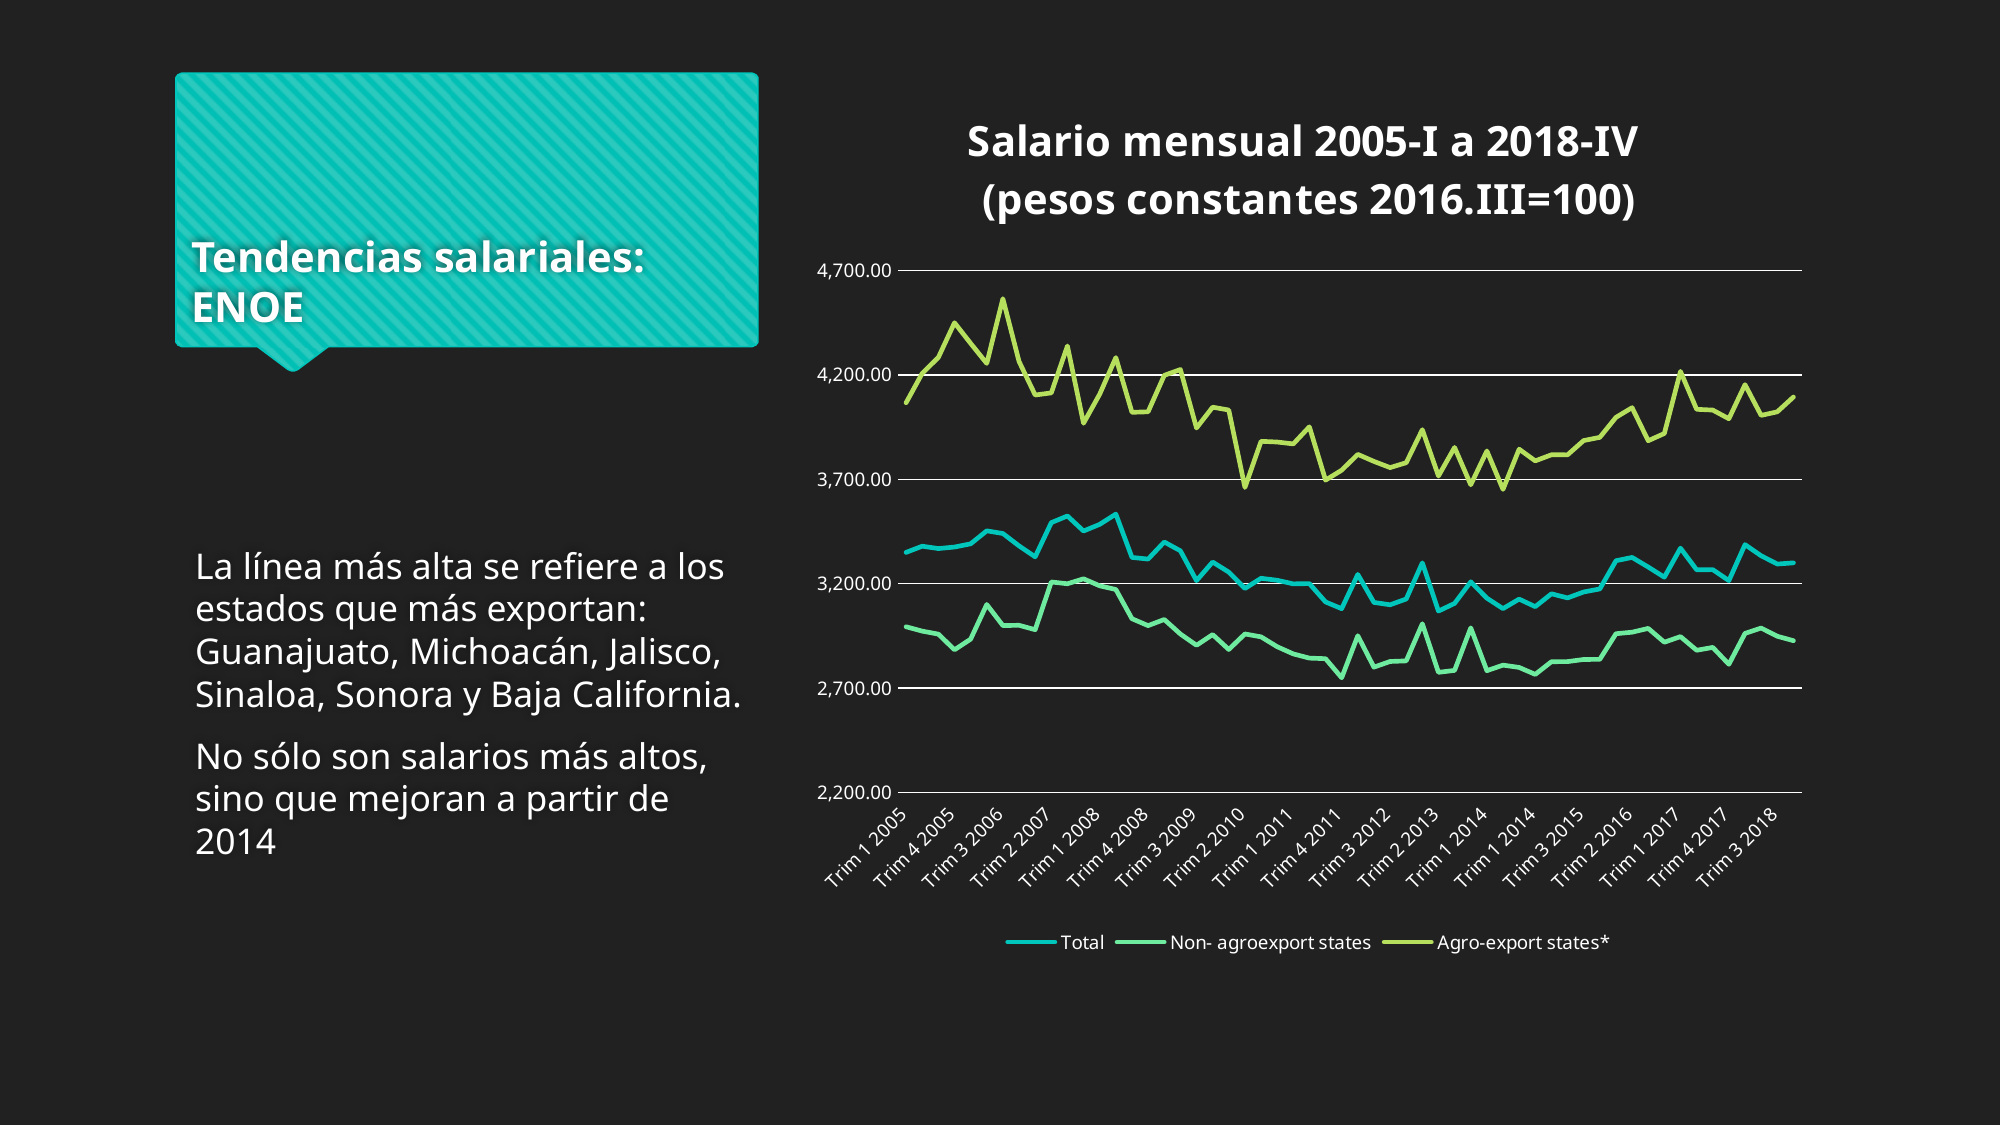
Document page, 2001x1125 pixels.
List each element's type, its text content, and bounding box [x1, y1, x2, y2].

chart [796, 72, 1823, 962]
title Tendencias salariales: ENOE [176, 73, 758, 339]
list La línea más alta se refiere a los estados que más exportan: Guanajuato, Michoacán, Jalisco, Sinaloa, Sonora y Baja California. No sólo son salarios más altos, sino que mejoran a partir de 2014 [180, 465, 763, 1056]
